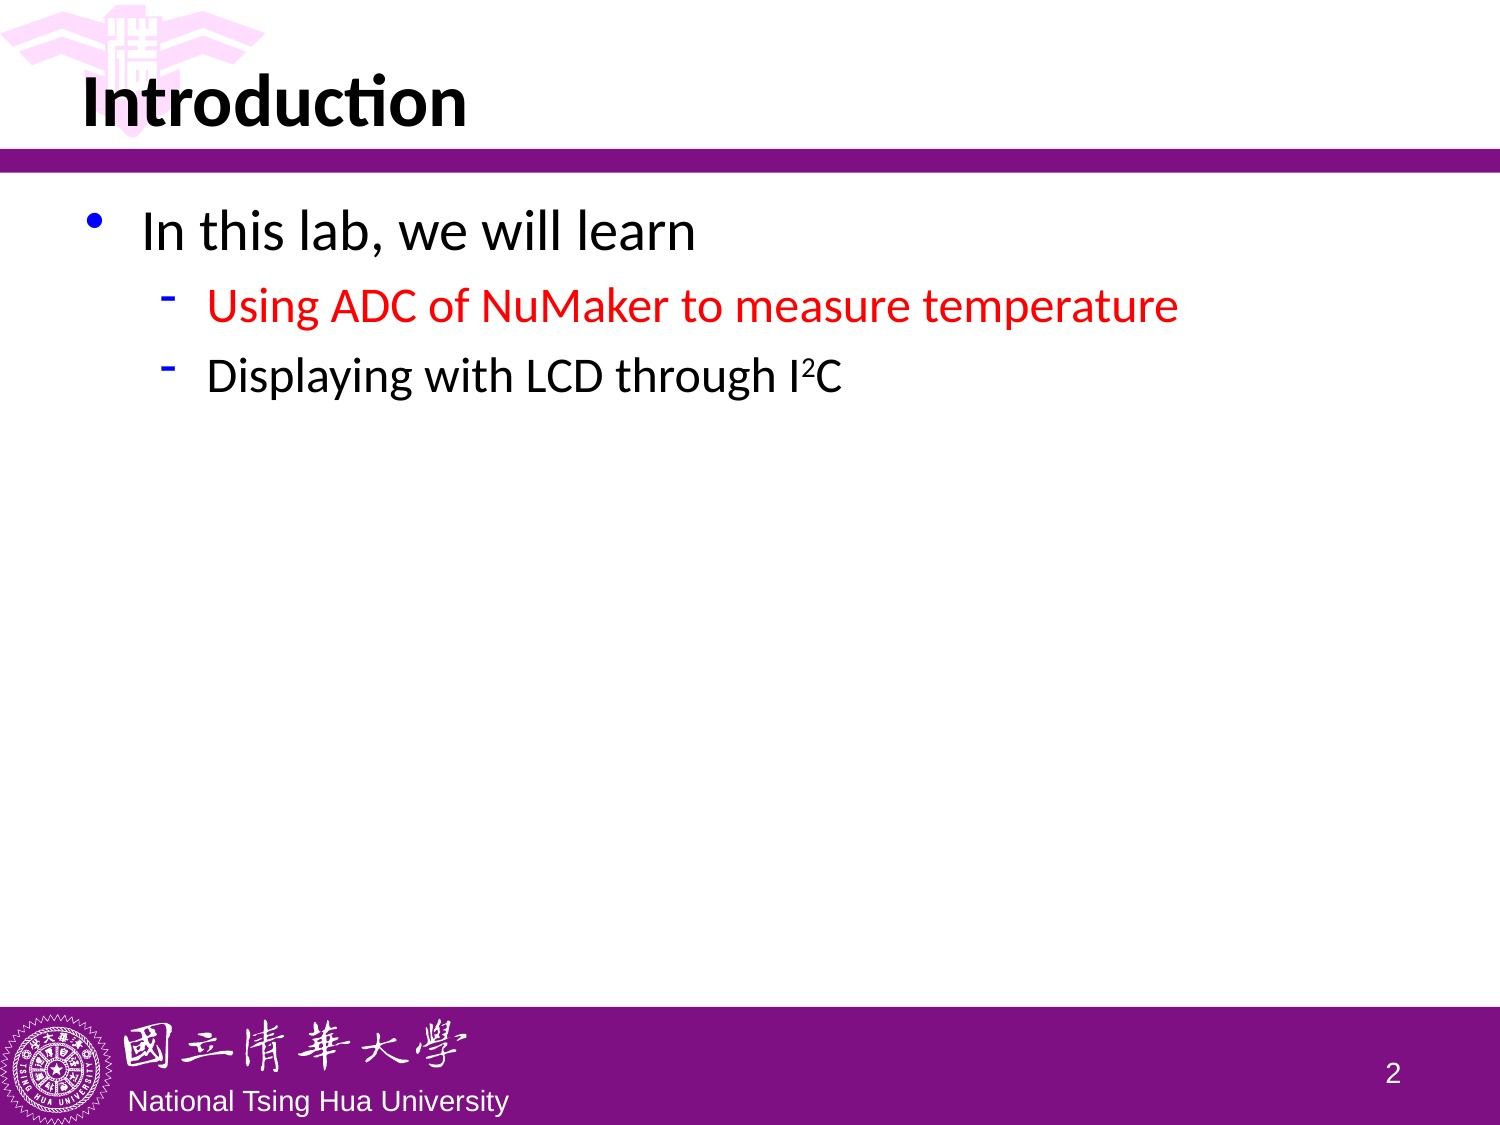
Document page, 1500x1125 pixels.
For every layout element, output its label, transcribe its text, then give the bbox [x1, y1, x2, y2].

slide_number 1 [1104, 1021, 1417, 1097]
title Introduction [66, 37, 1413, 149]
list In this lab, we will learn Using ADC of NuMaker to measure temperature Displaying with LCD through I2C [69, 184, 1412, 1000]
